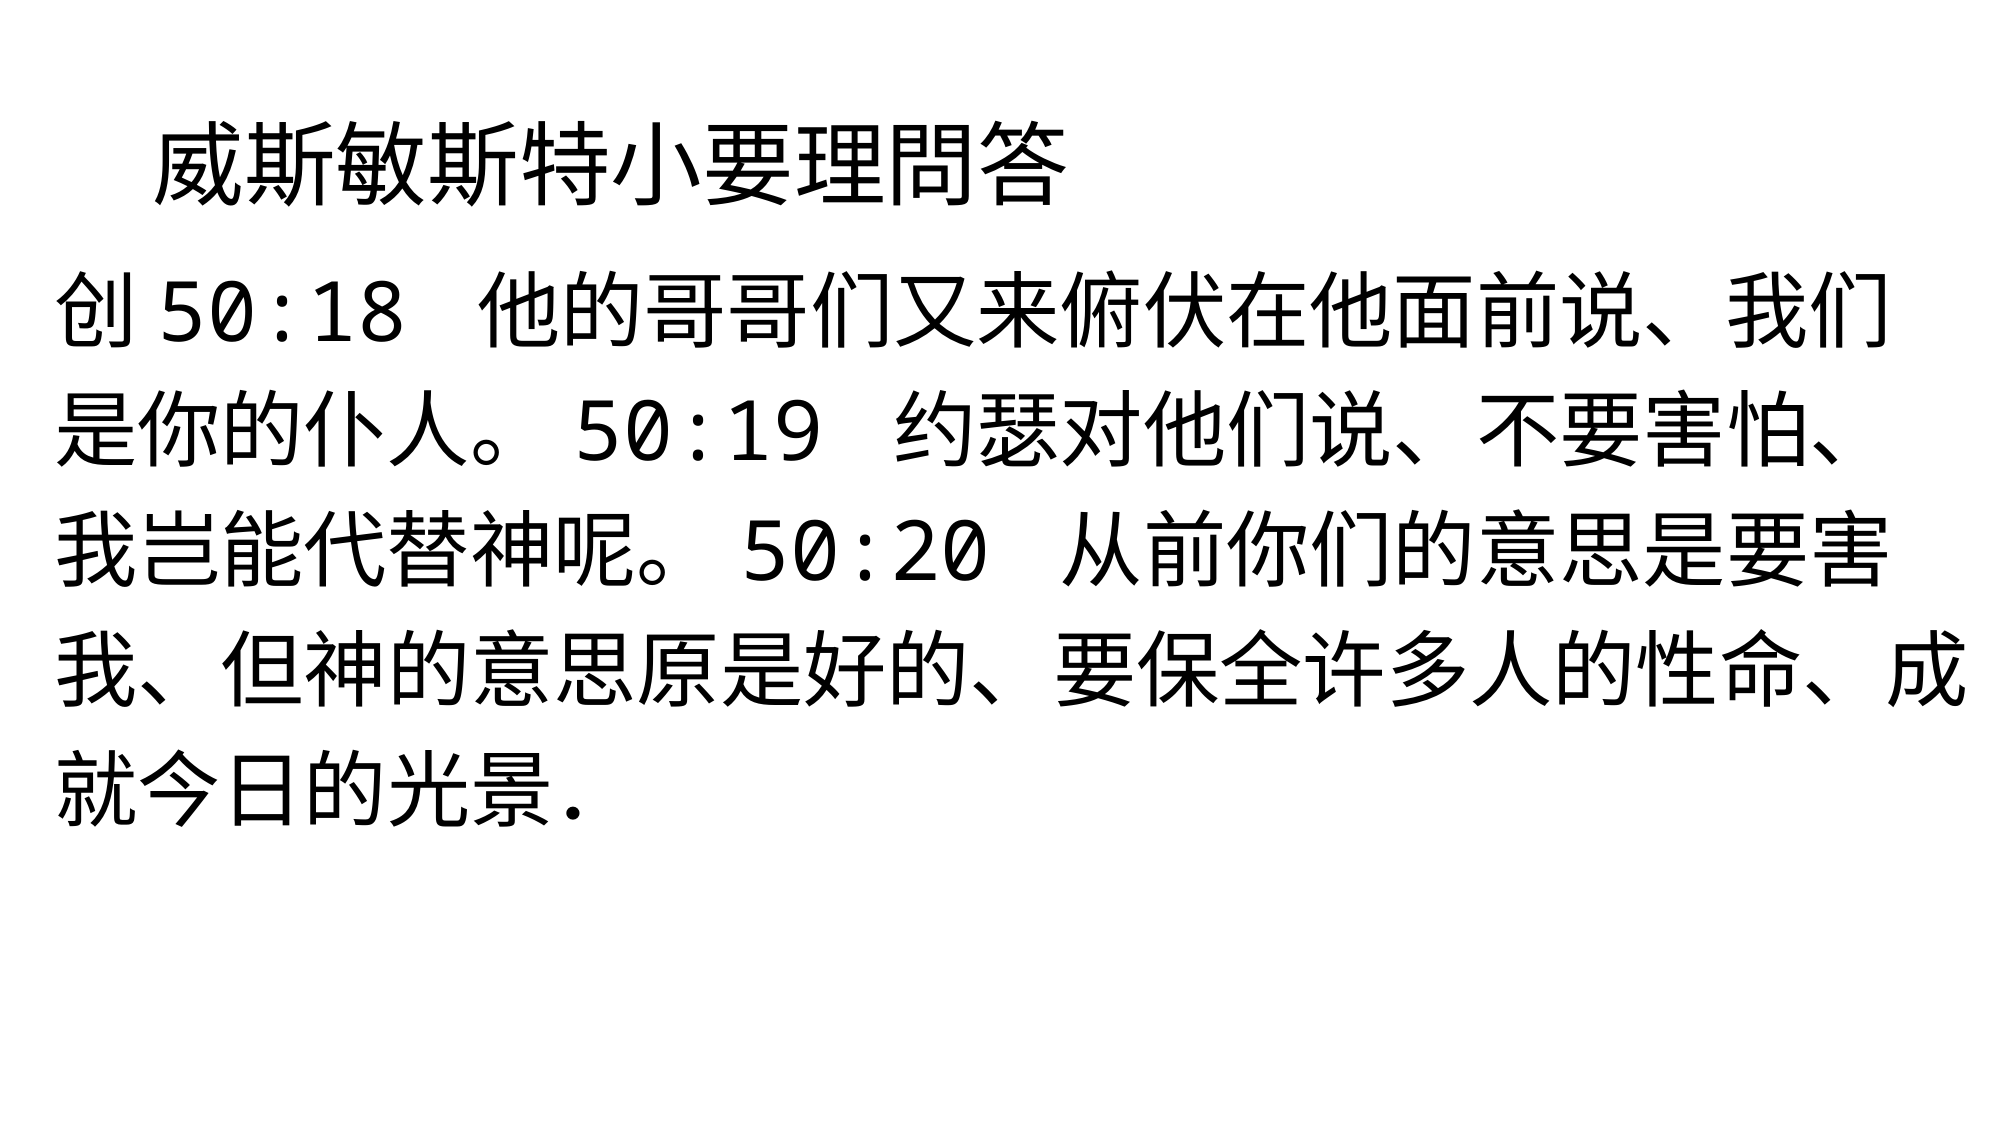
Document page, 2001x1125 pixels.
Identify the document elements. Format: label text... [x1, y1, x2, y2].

title 威斯敏斯特小要理問答 [137, 59, 1863, 230]
list 创50:18 他的哥哥们又来俯伏在他面前说、我们是你的仆人。50:19 约瑟对他们说、不要害怕、我岂能代替神呢。50:20 从前你们的意思是要害我、但神的意思原是好的、要保全许多人的性命、成就今日的光景． [39, 230, 1990, 1108]
